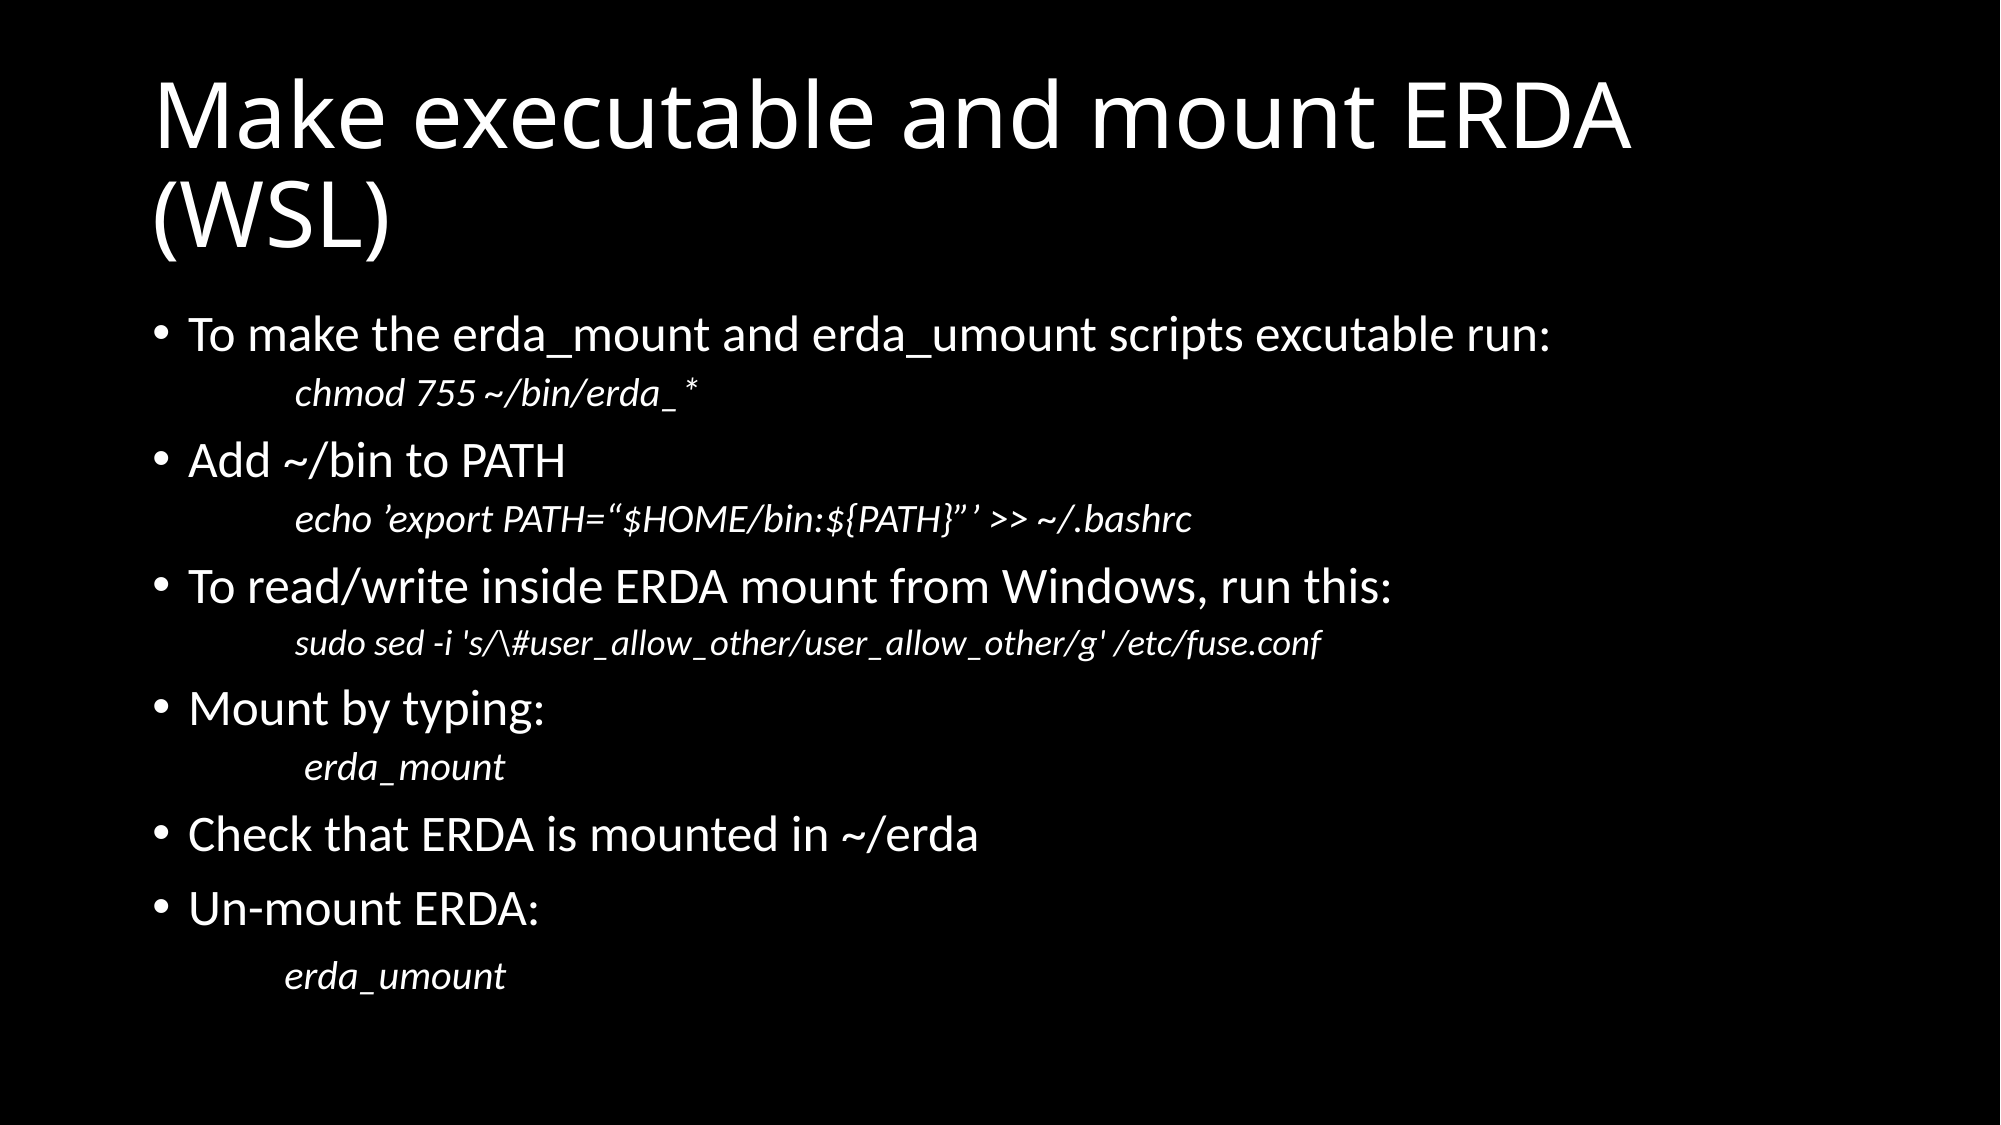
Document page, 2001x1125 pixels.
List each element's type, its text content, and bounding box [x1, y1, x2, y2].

title Make executable and mount ERDA (WSL) [137, 59, 1863, 278]
list To make the erda_mount and erda_umount scripts excutable run: chmod 755 ~/bin/erda_* Add ~/bin to PATH echo ’export PATH=“$HOME/bin:${PATH}”’ >> ~/.bashrc To read/write inside ERDA mount from Windows, run this: sudo sed -i 's/\#user_allow_other/user_allow_other/g' /etc/fuse.conf Mount by typing: erda_mount Check that ERDA is mounted in ~/erda Un-mount ERDA: erda_umount [137, 299, 1863, 1014]
